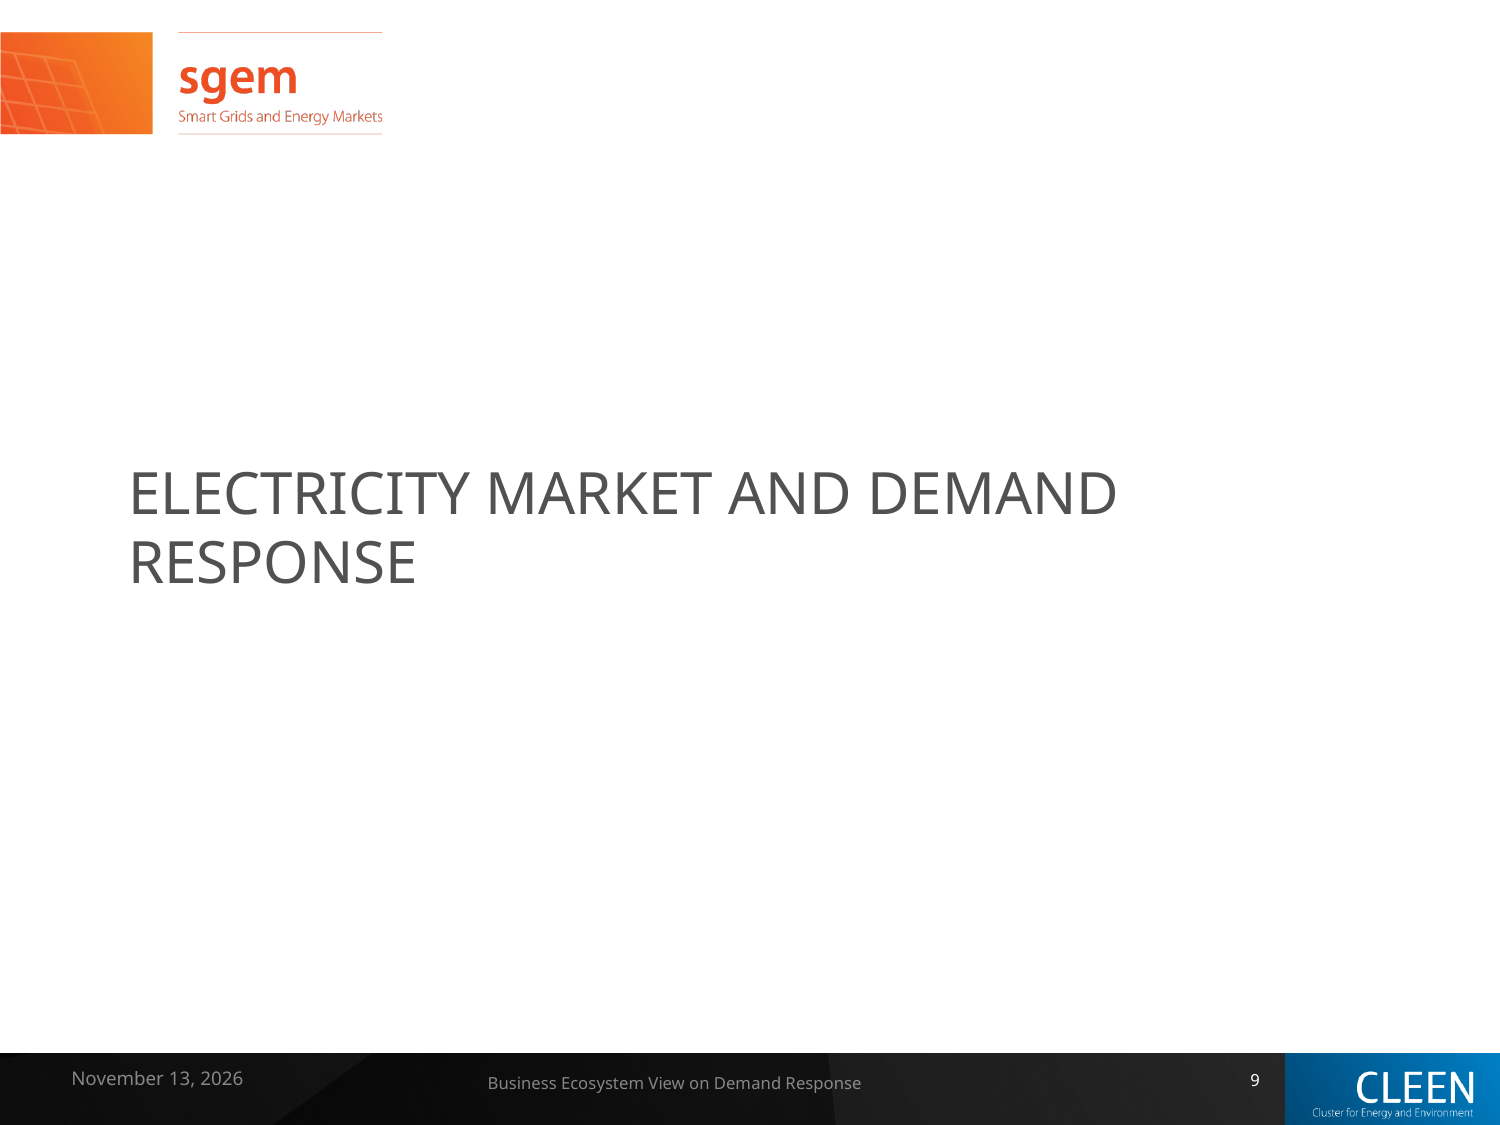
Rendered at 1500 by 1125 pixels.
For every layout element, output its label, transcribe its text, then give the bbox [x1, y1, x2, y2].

slide_number 9 [962, 1053, 1276, 1101]
picture [0, 1053, 1500, 1125]
footer Business Ecosystem View on Demand Response [437, 1052, 913, 1101]
picture [0, 31, 384, 135]
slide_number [56, 1052, 370, 1101]
title Electricity Market and Demand Response [112, 447, 1389, 672]
